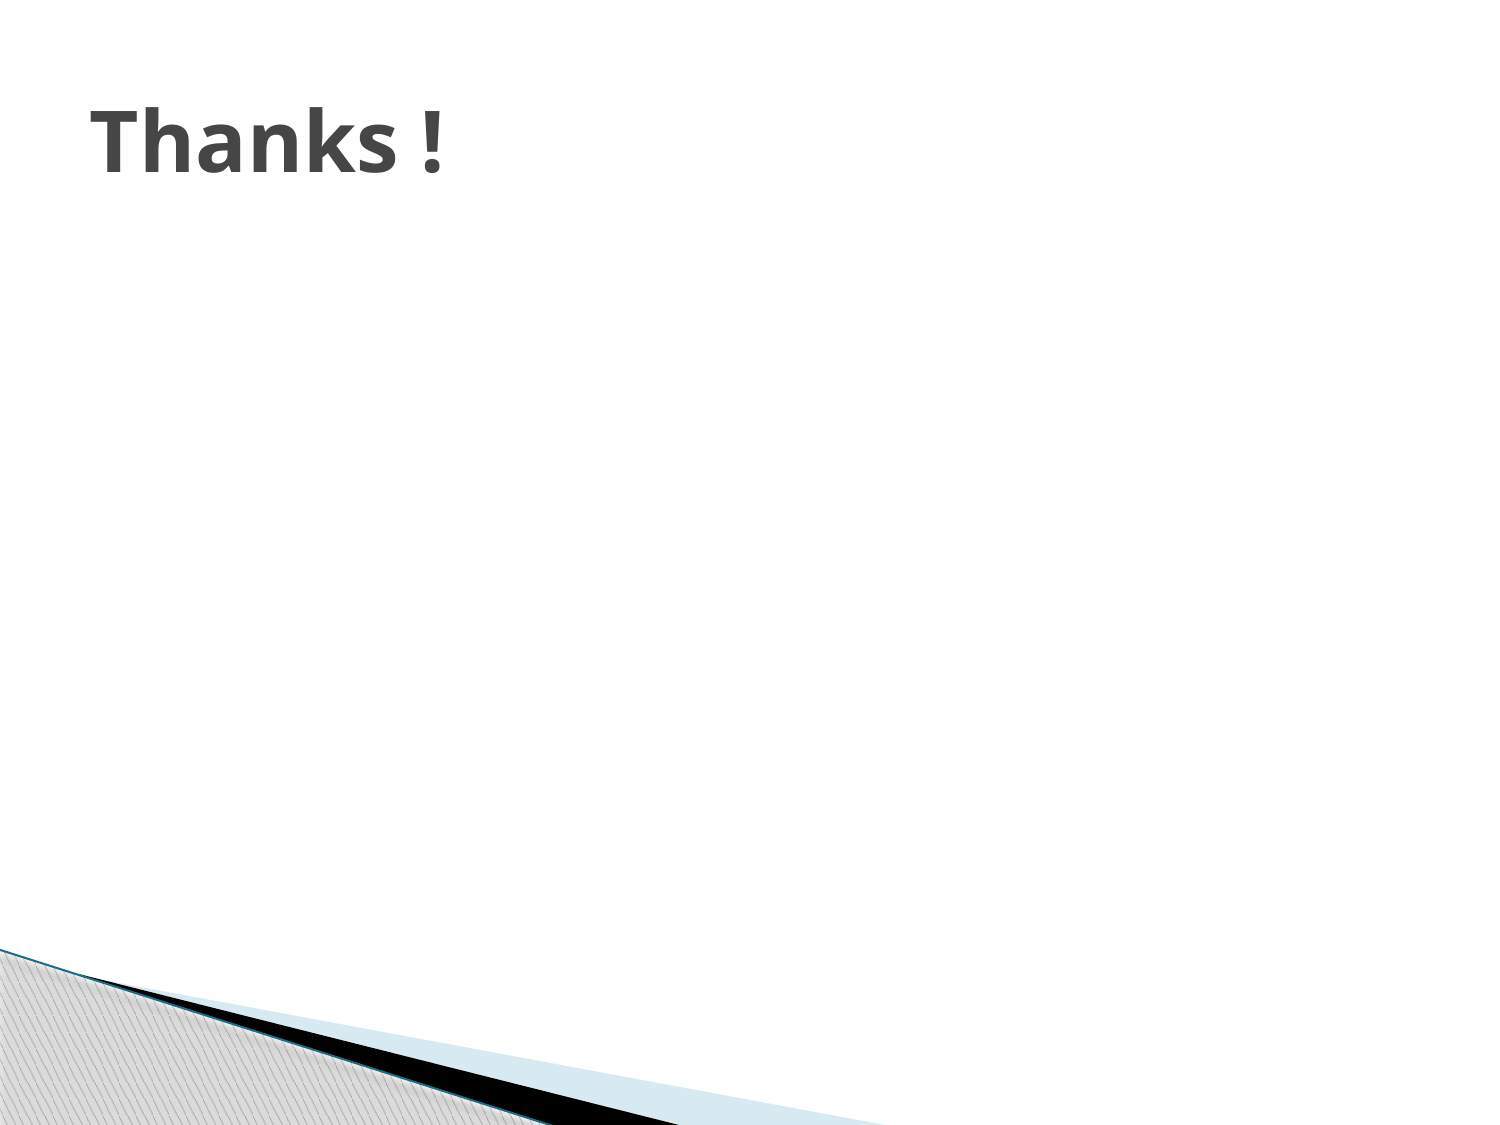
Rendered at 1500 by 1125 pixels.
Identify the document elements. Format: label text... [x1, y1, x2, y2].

title Thanks ! [75, 45, 1425, 233]
